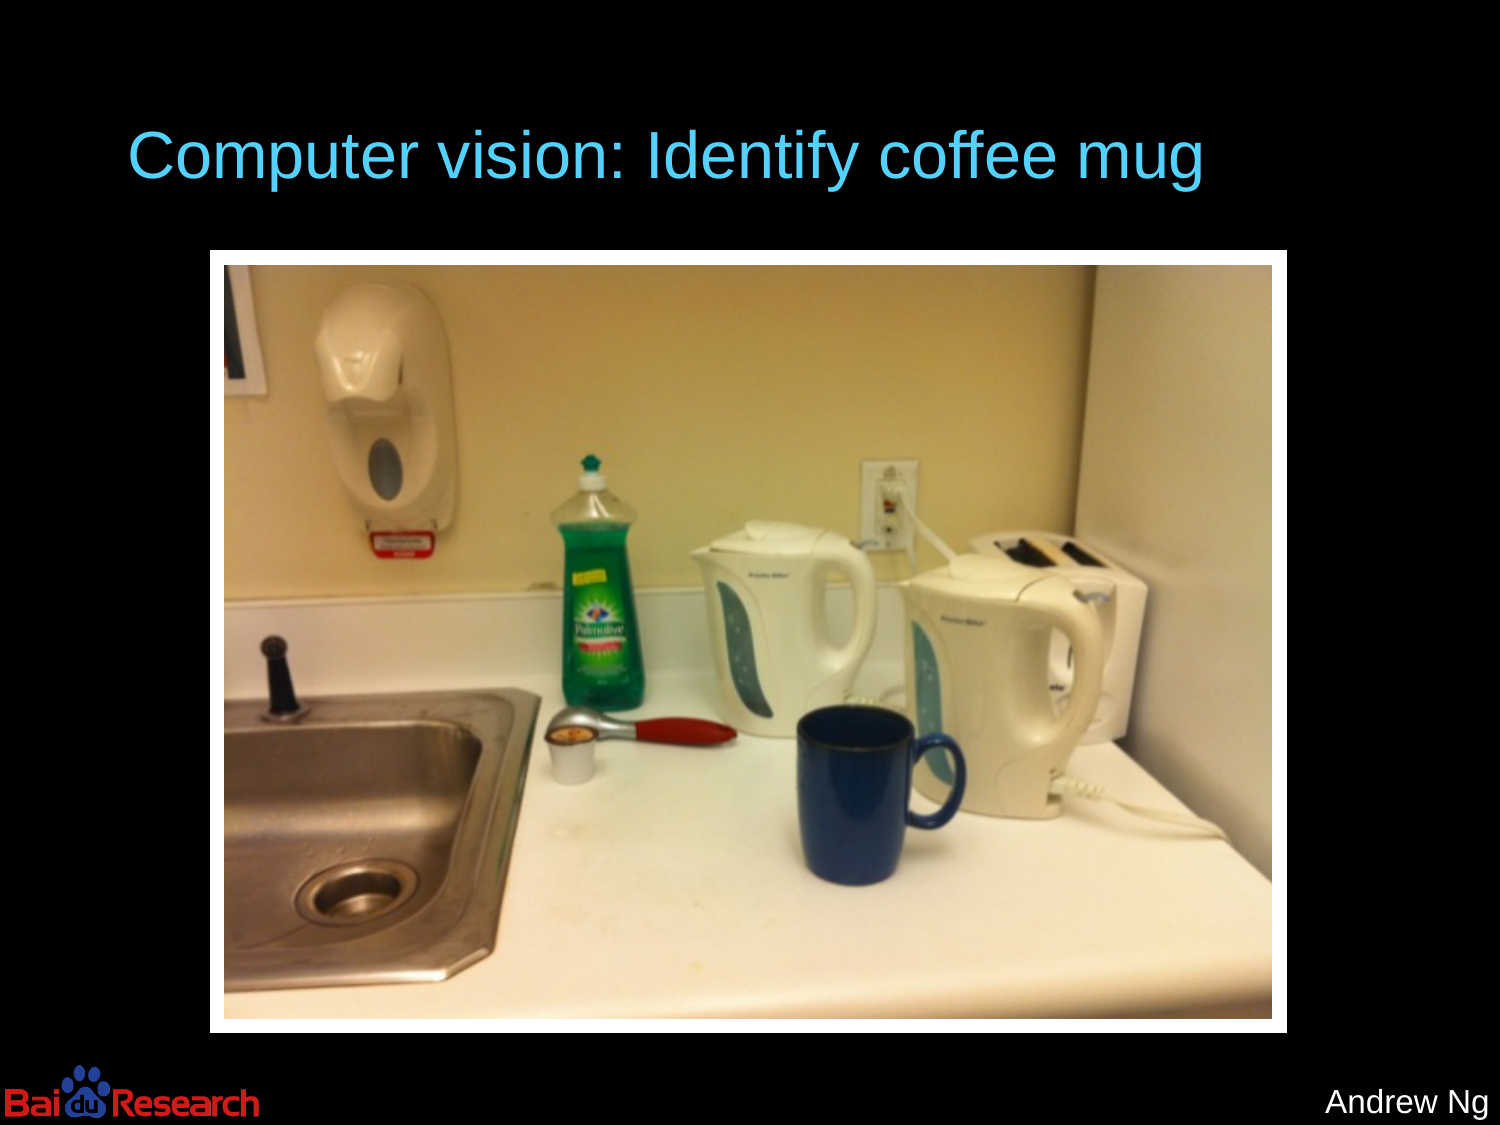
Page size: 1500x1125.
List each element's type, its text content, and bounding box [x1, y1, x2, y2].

picture [224, 264, 1273, 1019]
title Computer vision: Identify coffee mug [112, 112, 1434, 200]
picture [0, 1041, 281, 1125]
